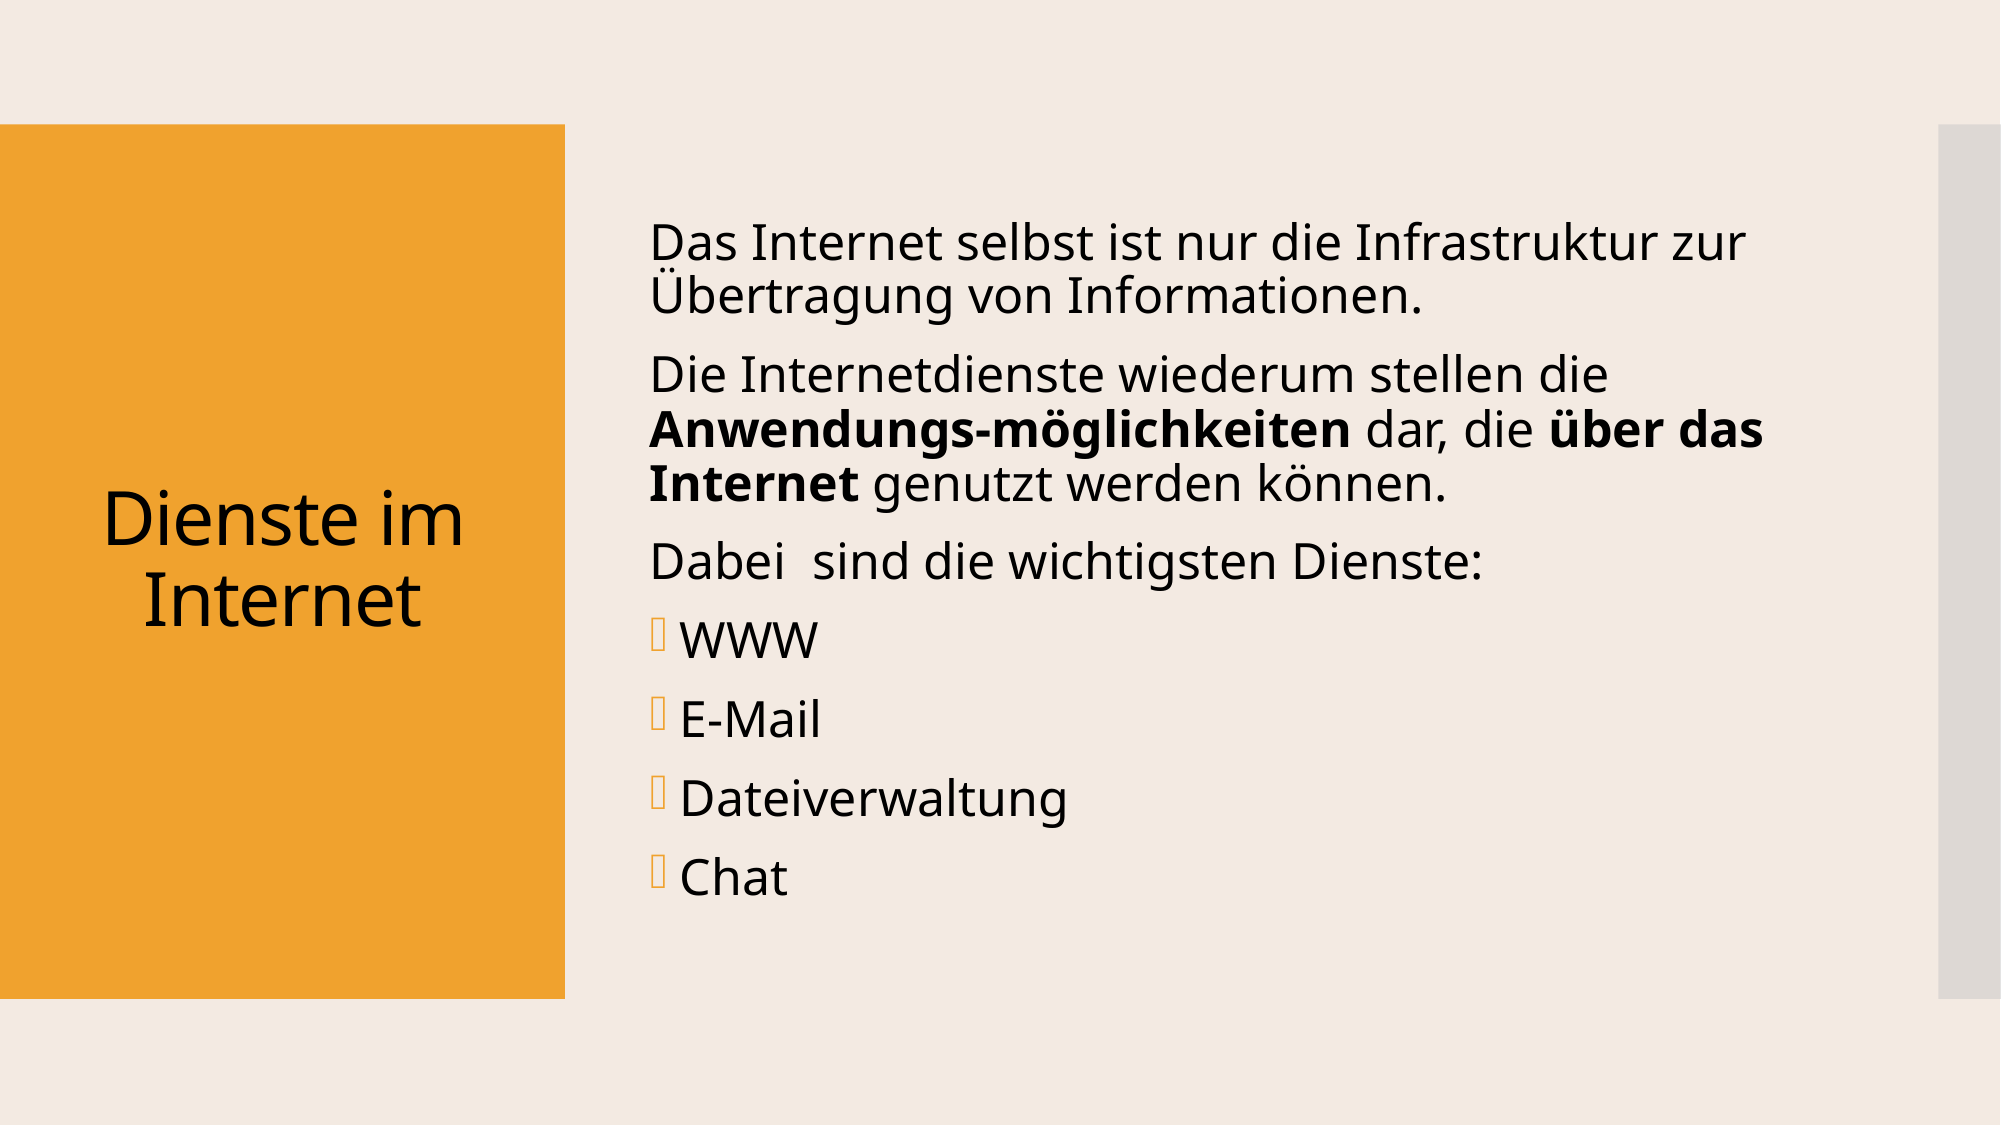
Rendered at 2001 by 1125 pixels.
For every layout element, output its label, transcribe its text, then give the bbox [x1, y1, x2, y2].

list Das Internet selbst ist nur die Infrastruktur zur Übertragung von Informationen. Die Internetdienste wiederum stellen die Anwendungs-möglichkeiten dar, die über das Internet genutzt werden können. Dabei sind die wichtigsten Dienste: WWW E-Mail Dateiverwaltung Chat [634, 141, 1933, 982]
title Dienste im Internet [41, 184, 525, 940]
